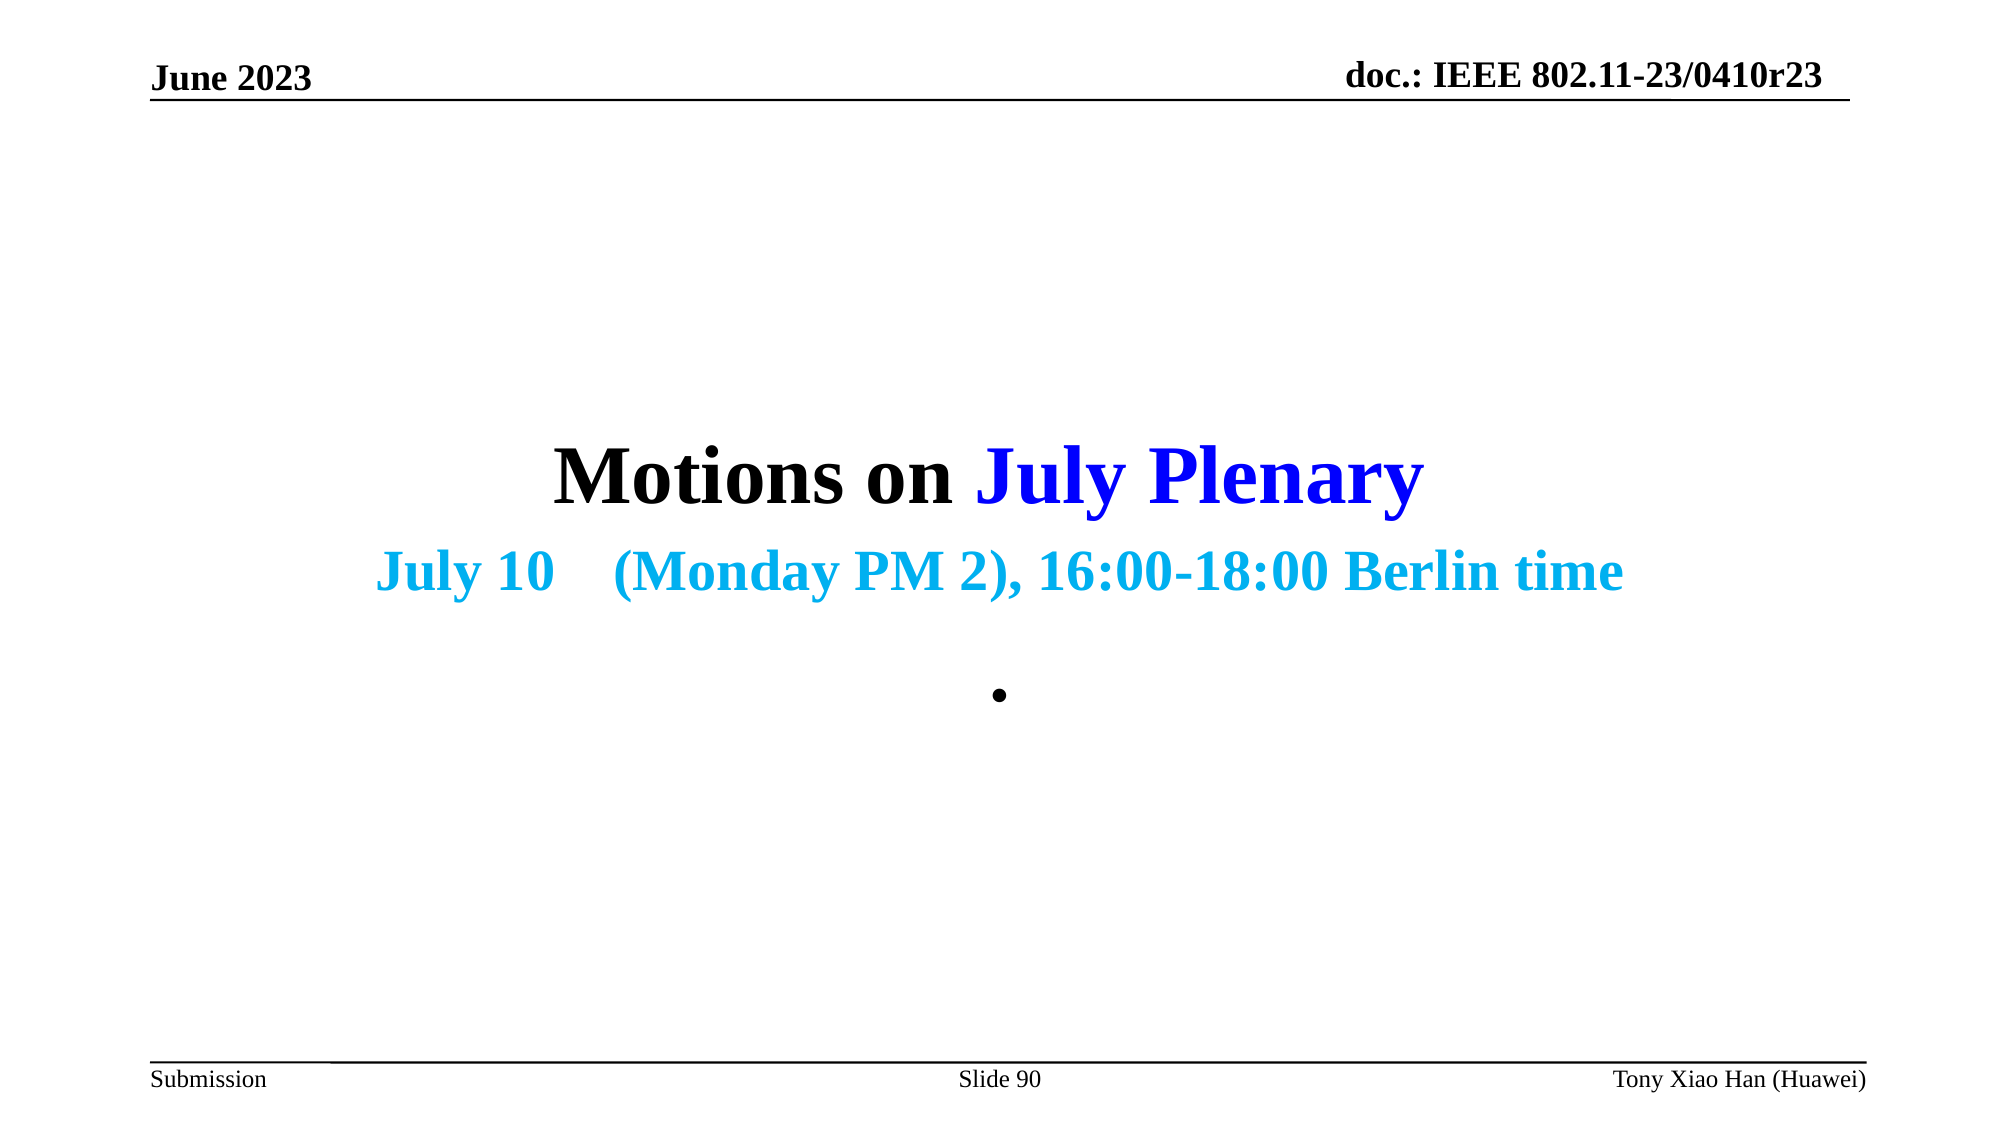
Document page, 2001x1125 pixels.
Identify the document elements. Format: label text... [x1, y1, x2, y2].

text_box Motions on July Plenary July 10 (Monday PM 2), 16:00-18:00 Berlin time . [249, 412, 1750, 950]
